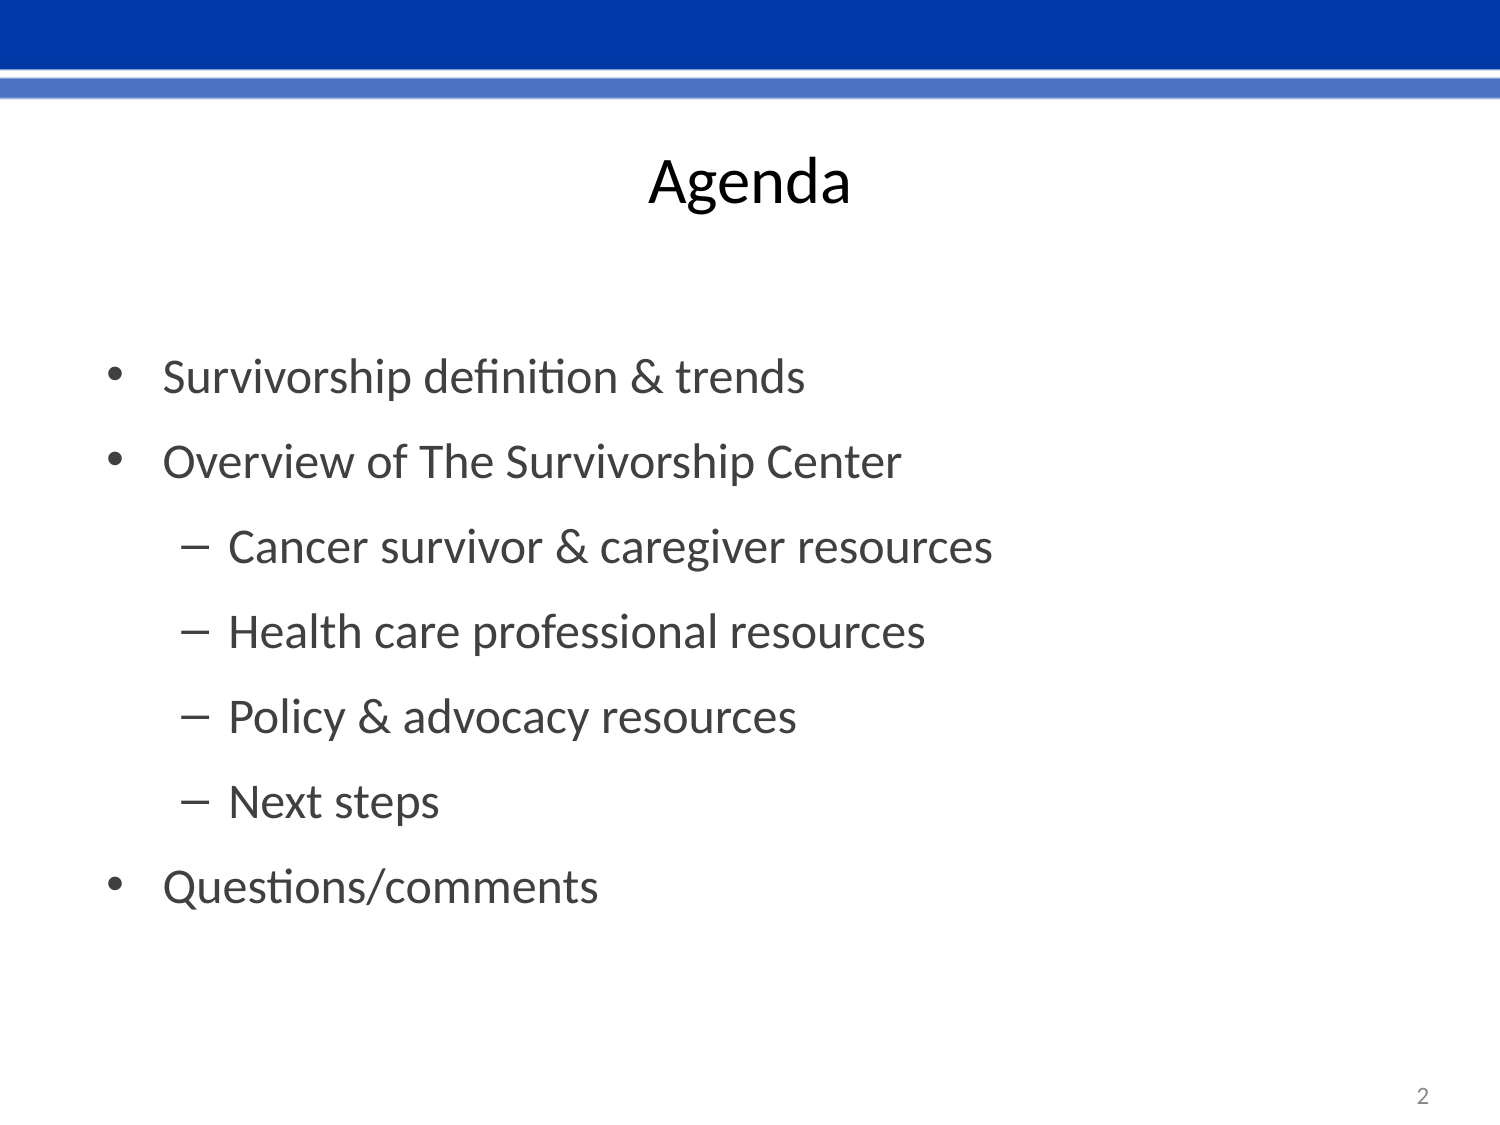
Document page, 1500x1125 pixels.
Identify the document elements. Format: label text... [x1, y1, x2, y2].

slide_number 2 [1074, 1064, 1445, 1125]
text_box Agenda [56, 129, 1445, 283]
picture [0, 0, 1500, 1125]
list Survivorship definition & trends Overview of The Survivorship Center Cancer survivor & caregiver resources Health care professional resources Policy & advocacy resources Next steps Questions/comments [91, 253, 1466, 1125]
